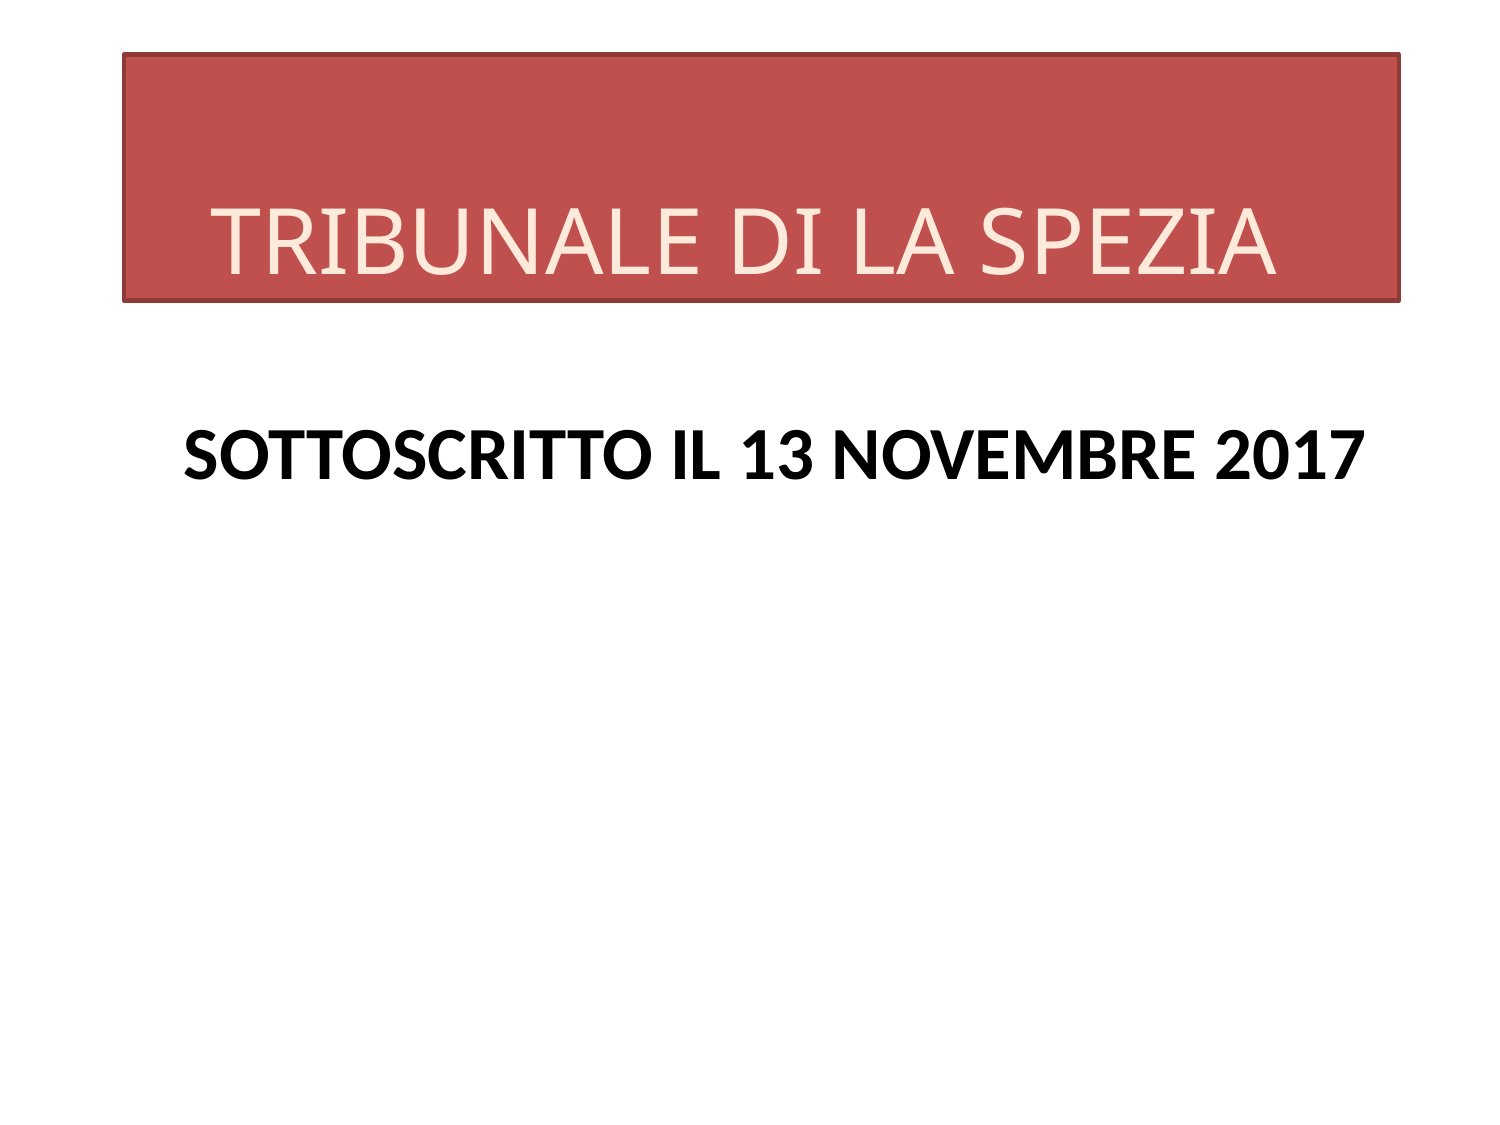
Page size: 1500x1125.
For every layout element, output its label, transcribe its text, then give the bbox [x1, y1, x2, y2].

title Sottoscritto il 13 novembre 2017 [168, 397, 1404, 970]
list TRIBUNALE DI LA SPEZIA [122, 52, 1401, 303]
